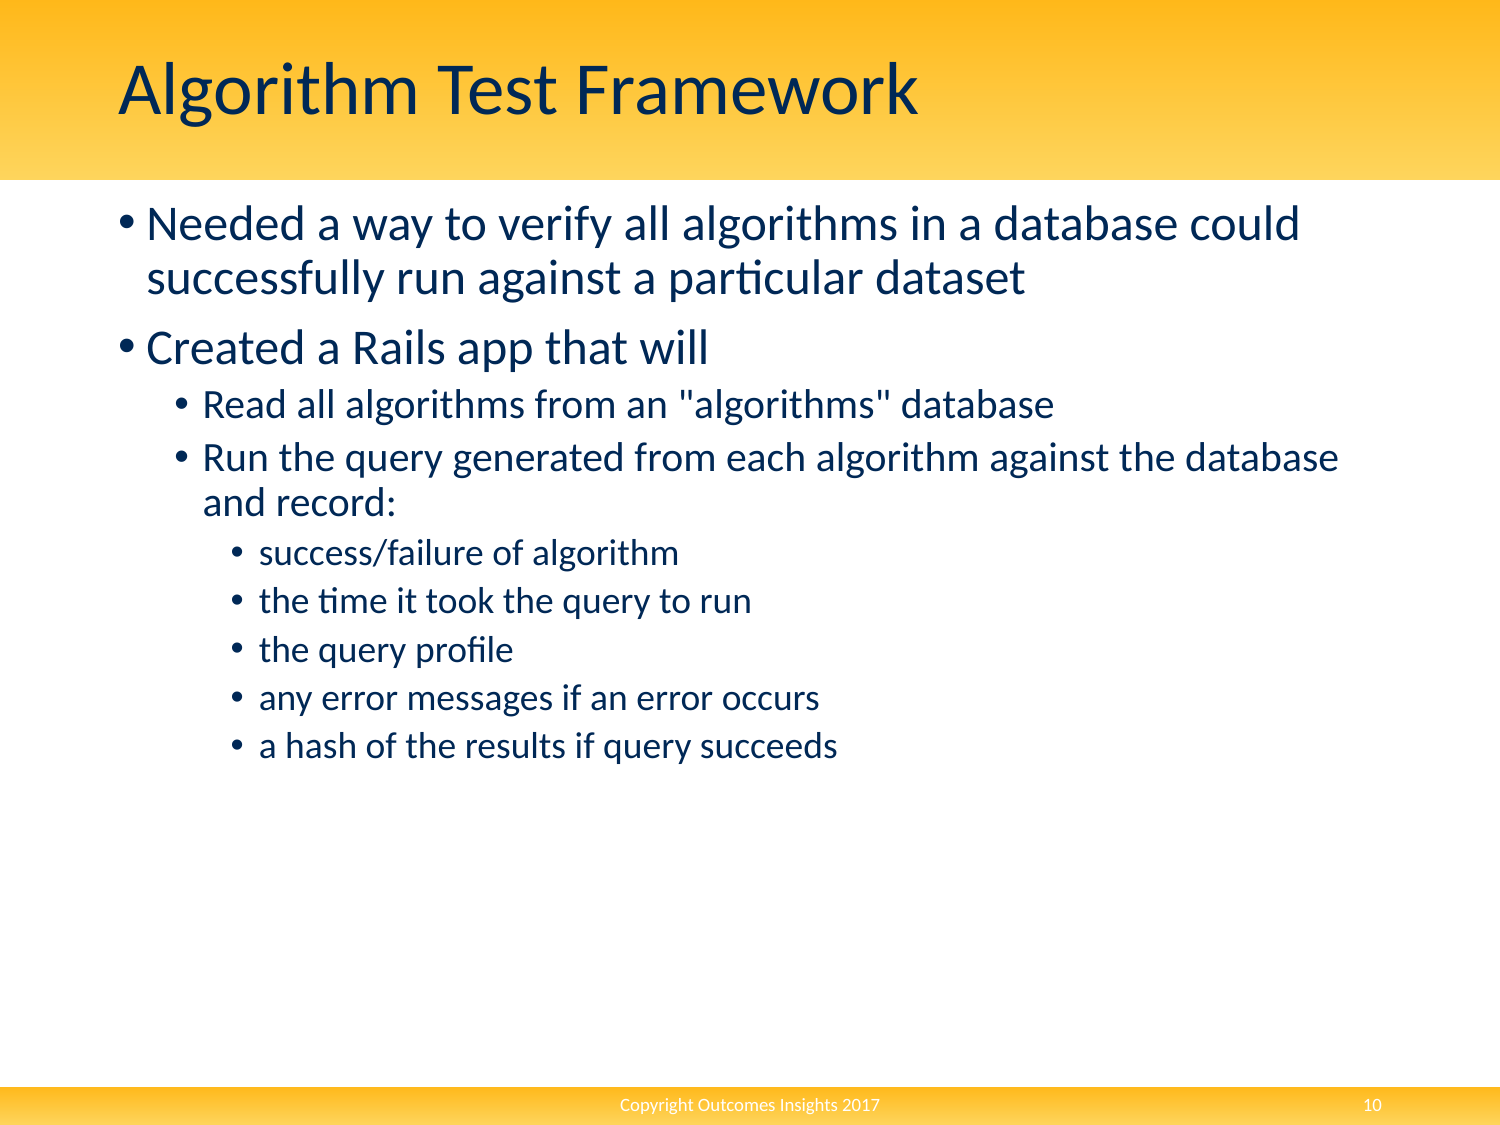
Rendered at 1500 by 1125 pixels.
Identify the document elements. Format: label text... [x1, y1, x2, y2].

footer Copyright Outcomes Insights 2017 [496, 1088, 1004, 1120]
title Algorithm Test Framework [103, 10, 1397, 170]
list Needed a way to verify all algorithms in a database could successfully run against a particular dataset Created a Rails app that will Read all algorithms from an "algorithms" database Run the query generated from each algorithm against the database and record: success/failure of algorithm the time it took the query to run the query profile any error messages if an error occurs a hash of the results if query succeeds [103, 189, 1397, 1077]
slide_number 10 [1059, 1088, 1397, 1120]
